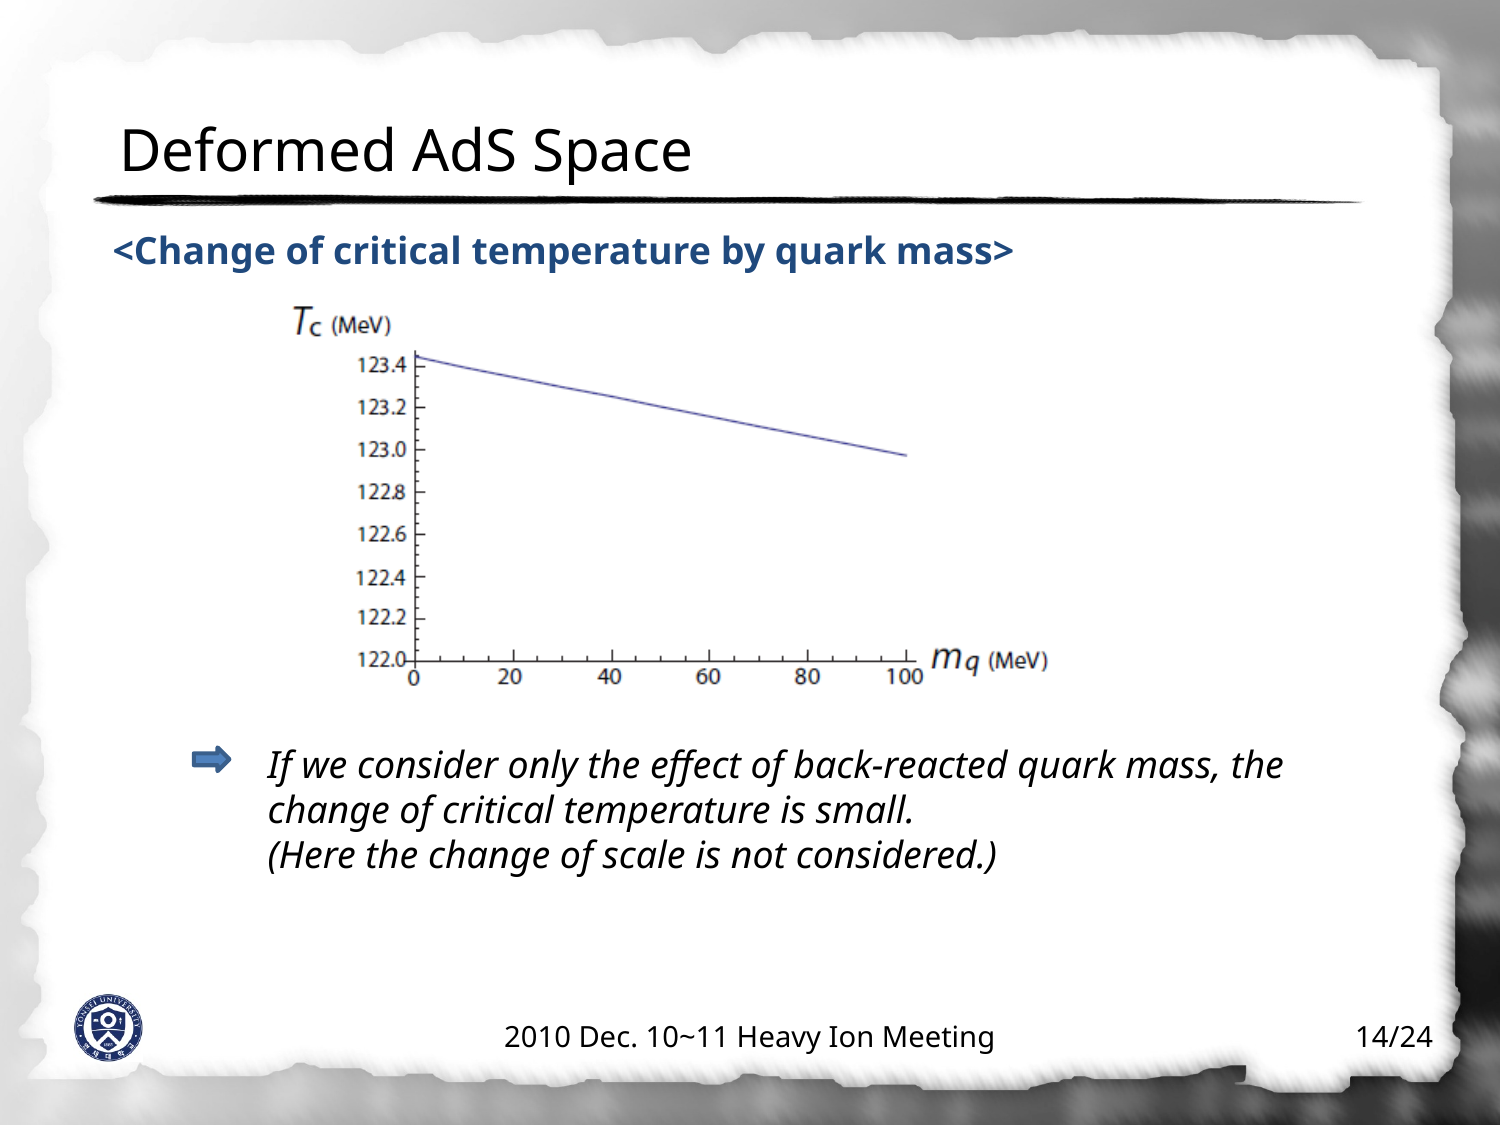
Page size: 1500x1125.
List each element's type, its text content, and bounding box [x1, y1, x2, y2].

text_box 2010 Dec. 10~11 Heavy Ion Meeting [489, 1011, 1011, 1061]
text_box [191, 745, 232, 774]
text_box 14/24 [1340, 1011, 1448, 1061]
picture [0, 0, 1500, 1125]
text_box <Change of critical temperature by quark mass> [97, 220, 1031, 280]
text_box Deformed AdS Space [104, 105, 709, 185]
text_box If we consider only the effect of back-reacted quark mass, the change of critical temperature is small. (Here the change of scale is not considered.) [252, 733, 1364, 884]
